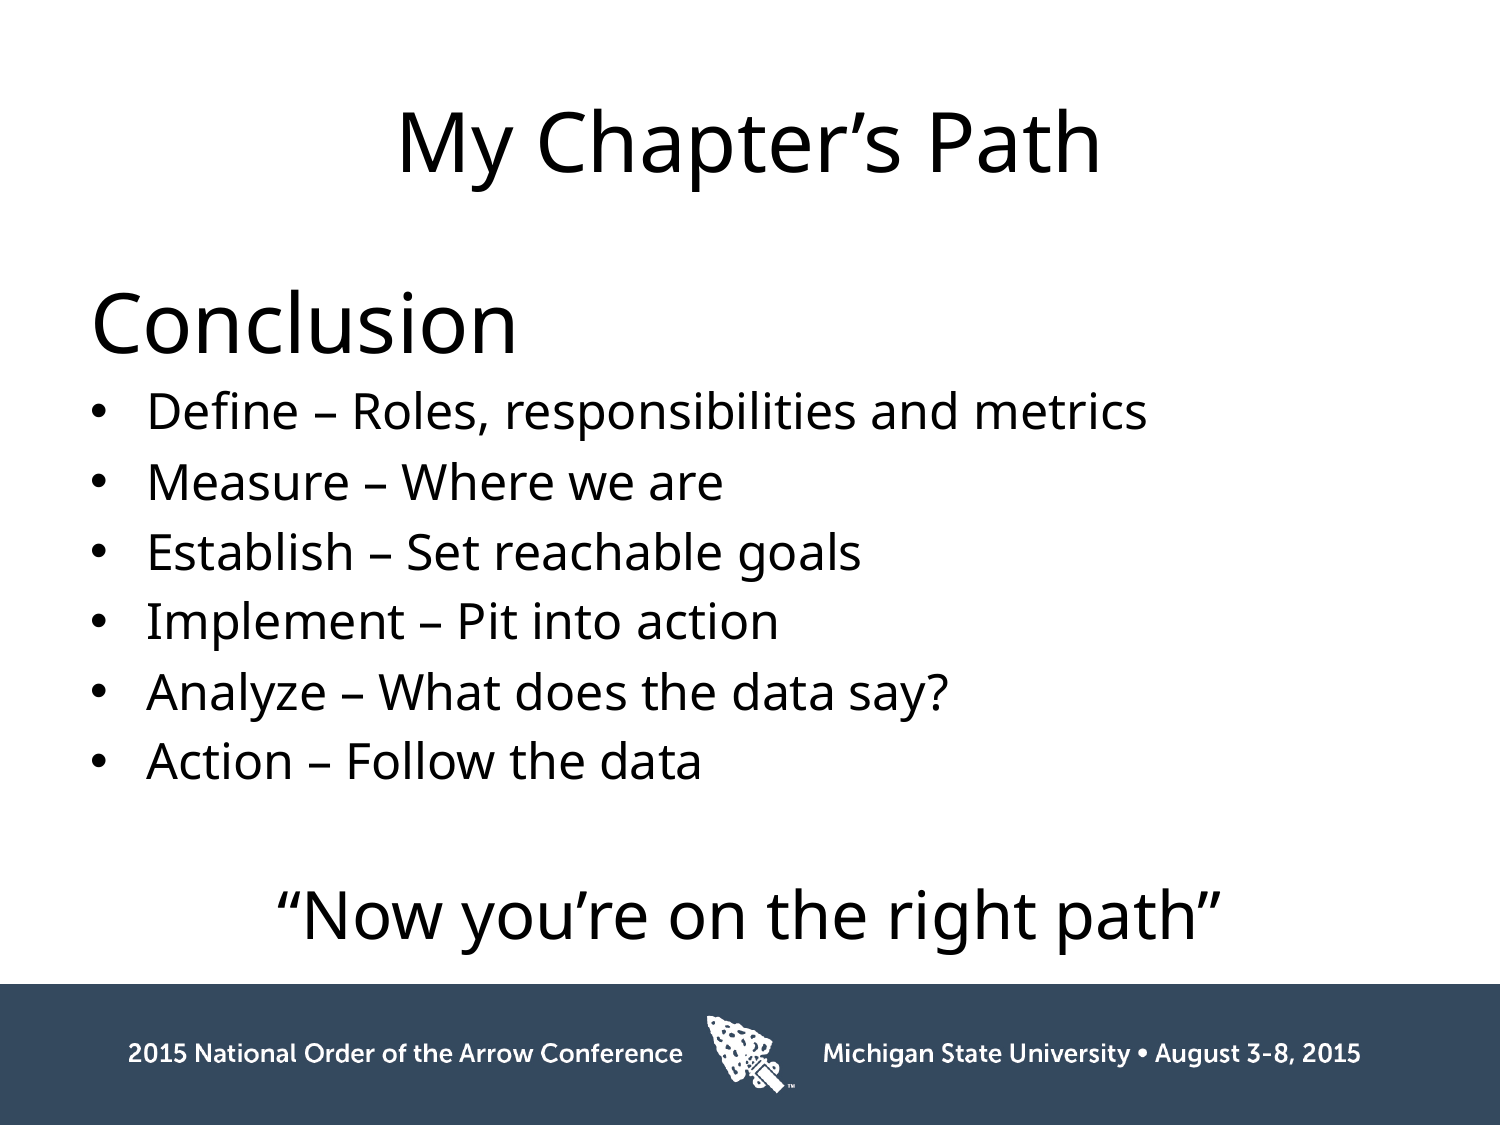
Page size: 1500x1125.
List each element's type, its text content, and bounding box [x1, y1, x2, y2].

picture [0, 0, 1500, 1125]
title My Chapter’s Path [75, 45, 1425, 233]
list Conclusion Define – Roles, responsibilities and metrics Measure – Where we are Establish – Set reachable goals Implement – Pit into action Analyze – What does the data say? Action – Follow the data “Now you’re on the right path” [75, 262, 1425, 1005]
